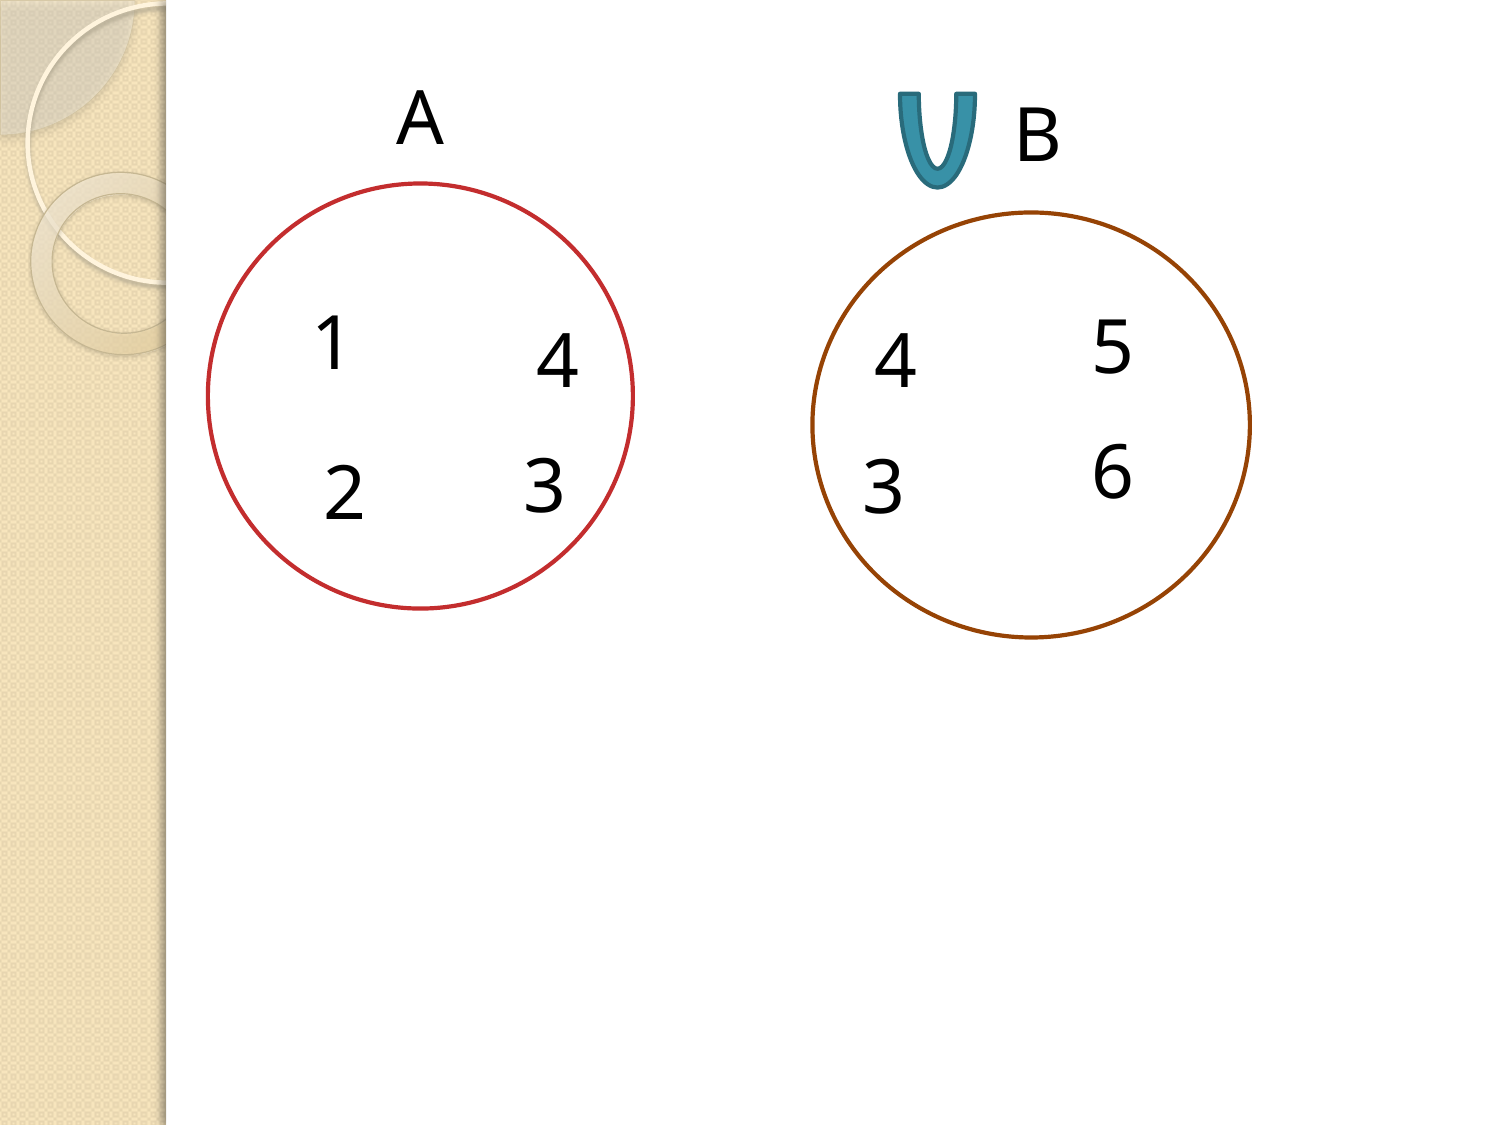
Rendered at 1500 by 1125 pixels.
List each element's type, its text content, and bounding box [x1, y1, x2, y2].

text_box 4 [493, 306, 622, 410]
text_box 3 [819, 431, 948, 536]
text_box [205, 181, 635, 611]
text_box B [973, 85, 1102, 177]
text_box 6 [1048, 410, 1177, 527]
text_box 1 [268, 281, 397, 397]
text_box 2 [281, 431, 410, 547]
text_box A [356, 69, 485, 161]
text_box 3 [481, 431, 610, 535]
text_box 5 [1048, 285, 1177, 402]
text_box [897, 91, 978, 190]
text_box 4 [831, 306, 961, 410]
text_box [810, 210, 1252, 640]
